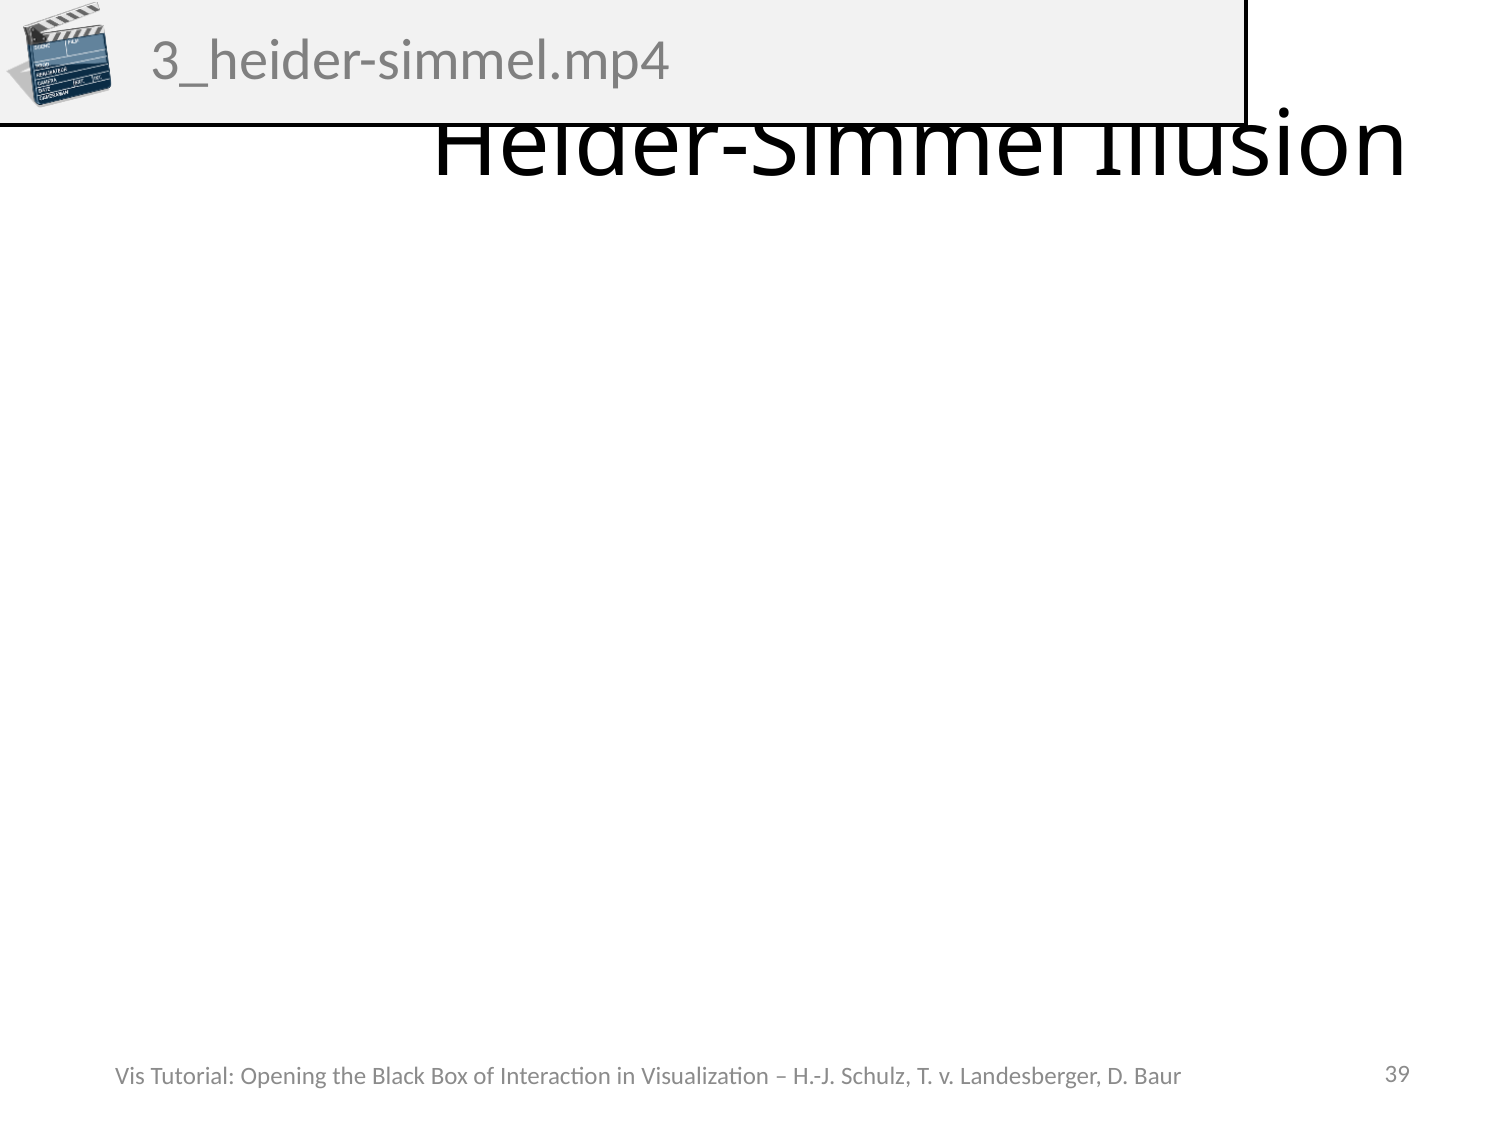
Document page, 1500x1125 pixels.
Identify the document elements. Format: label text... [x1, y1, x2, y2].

title Heider-Simmel Illusion [75, 45, 1425, 233]
footer Vis Tutorial: Opening the Black Box of Interaction in Visualization – H.-J. Schulz, T. v. Landesberger, D. Baur [76, 1046, 1074, 1103]
slide_number 39 [1074, 1042, 1425, 1103]
text_box [0, 0, 1248, 127]
text_box 3_heider-simmel.mp4 [135, 13, 1235, 99]
picture [5, 1, 113, 108]
